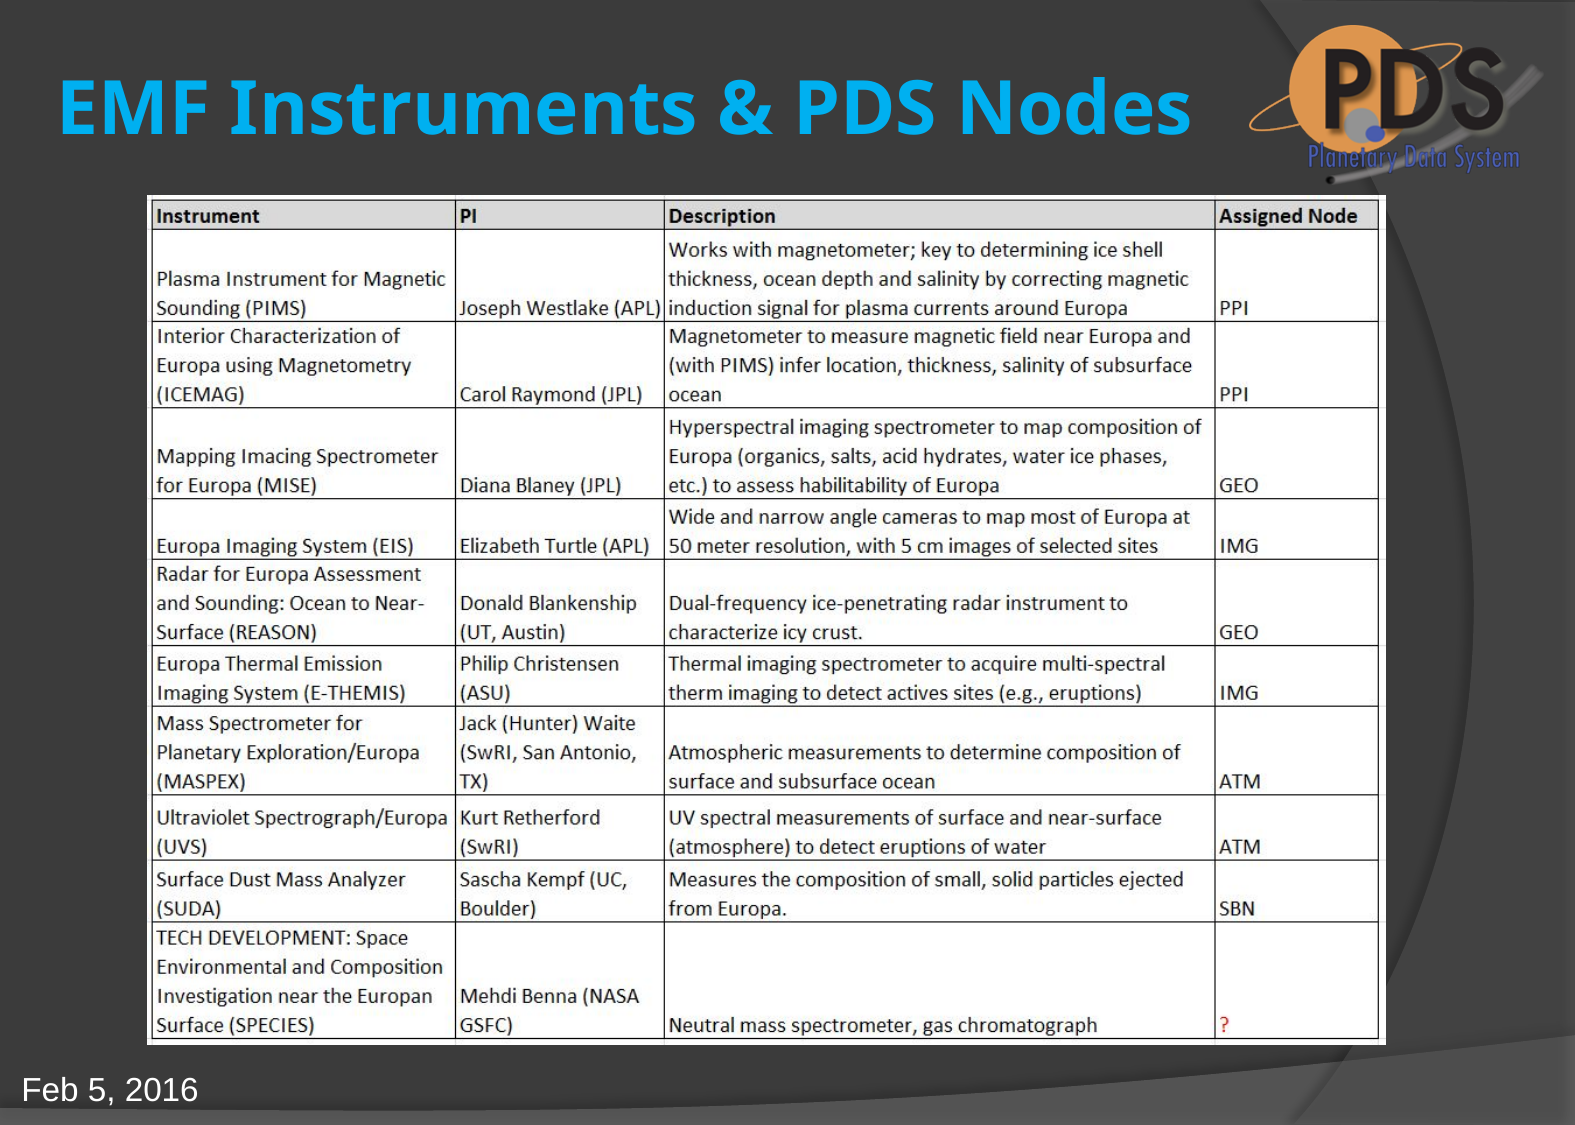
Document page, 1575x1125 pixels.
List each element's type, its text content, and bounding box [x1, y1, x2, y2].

picture [147, 195, 1387, 1046]
title EMF Instruments & PDS Nodes [49, 29, 1244, 180]
picture [1249, 25, 1545, 202]
